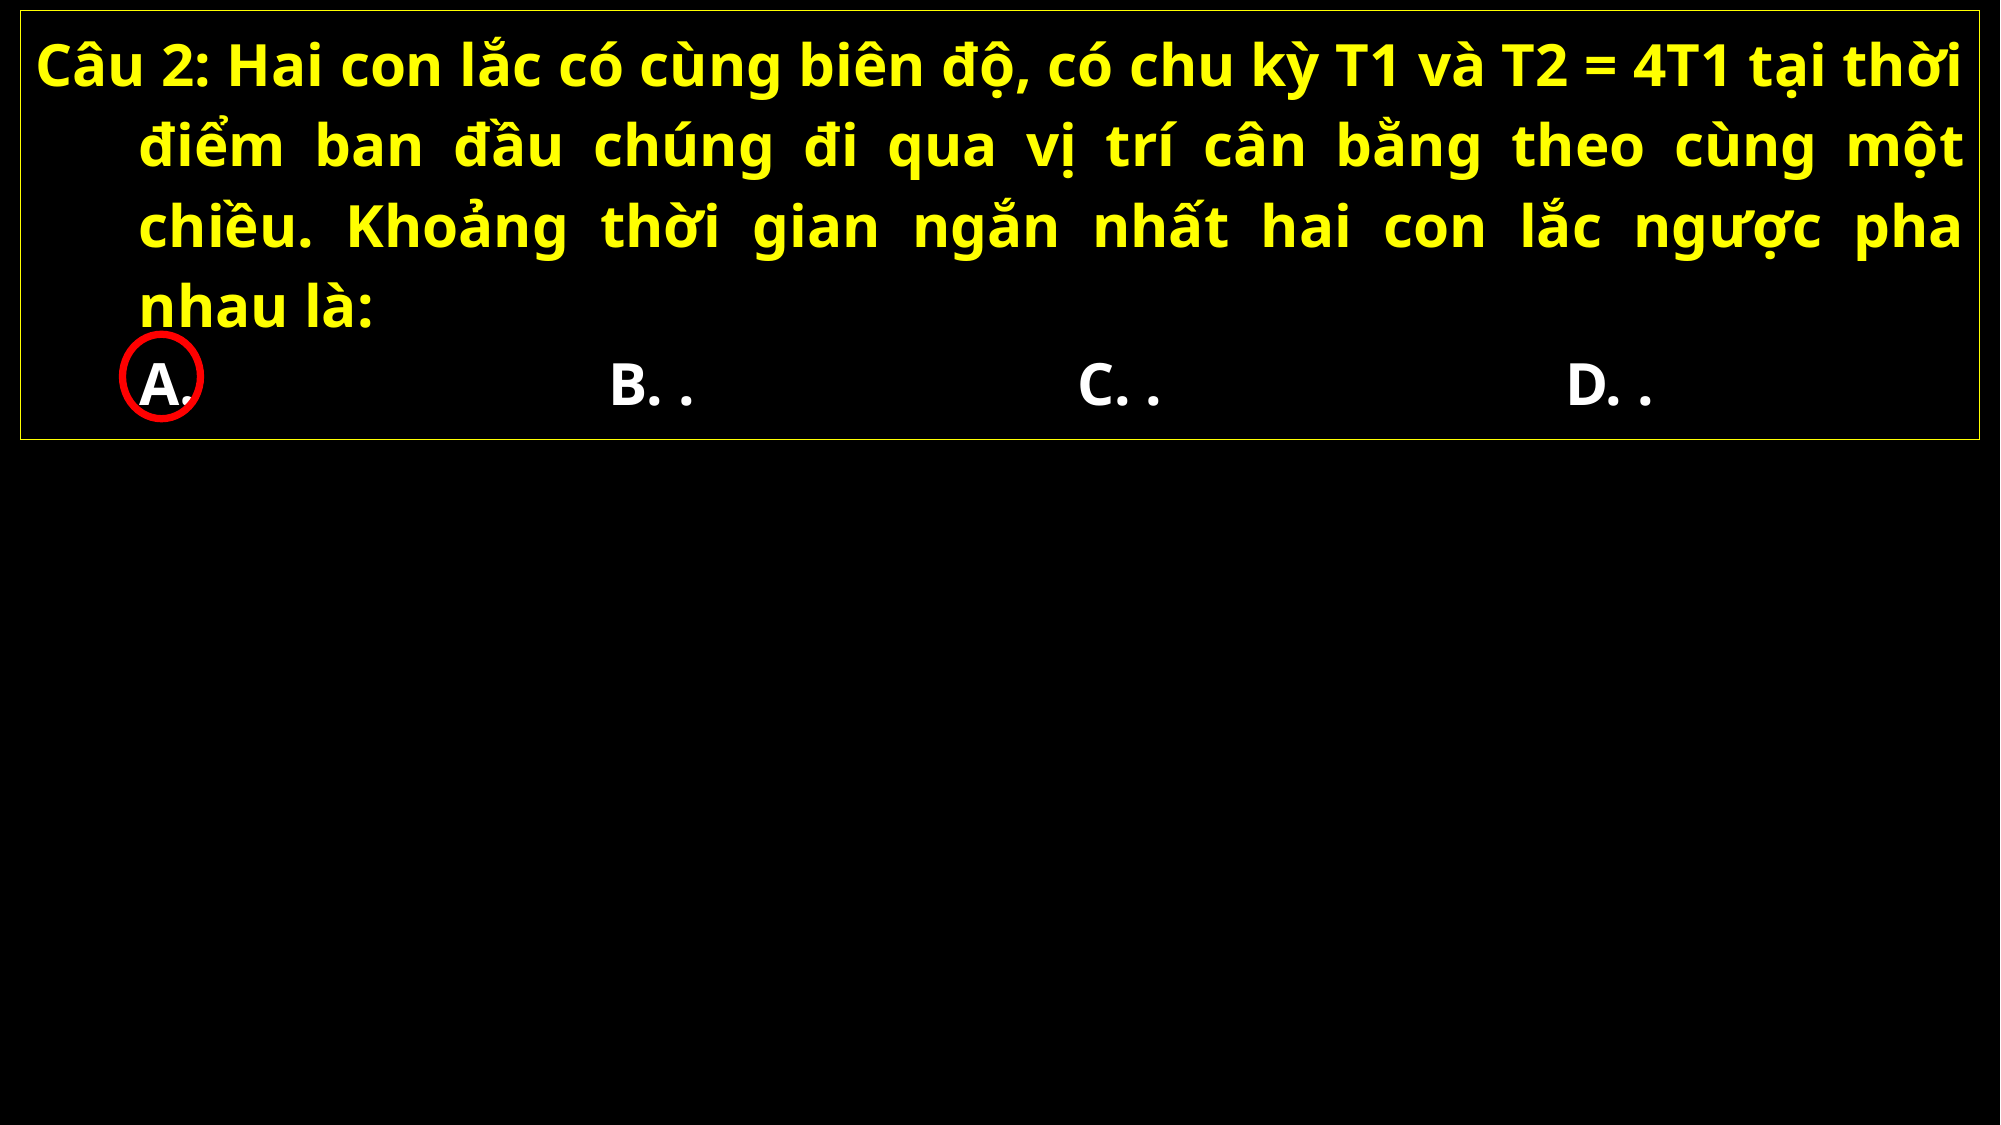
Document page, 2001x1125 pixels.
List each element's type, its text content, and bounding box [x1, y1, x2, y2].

text_box [121, 333, 202, 420]
text_box Câu 2: Hai con lắc có cùng biên độ, có chu kỳ T1 và T2 = 4T1 tại thời điểm ban đầu chúng đi qua vị trí cân bằng theo cùng một chiều. Khoảng thời gian ngắn nhất hai con lắc ngược pha nhau là: [20, 10, 1980, 440]
